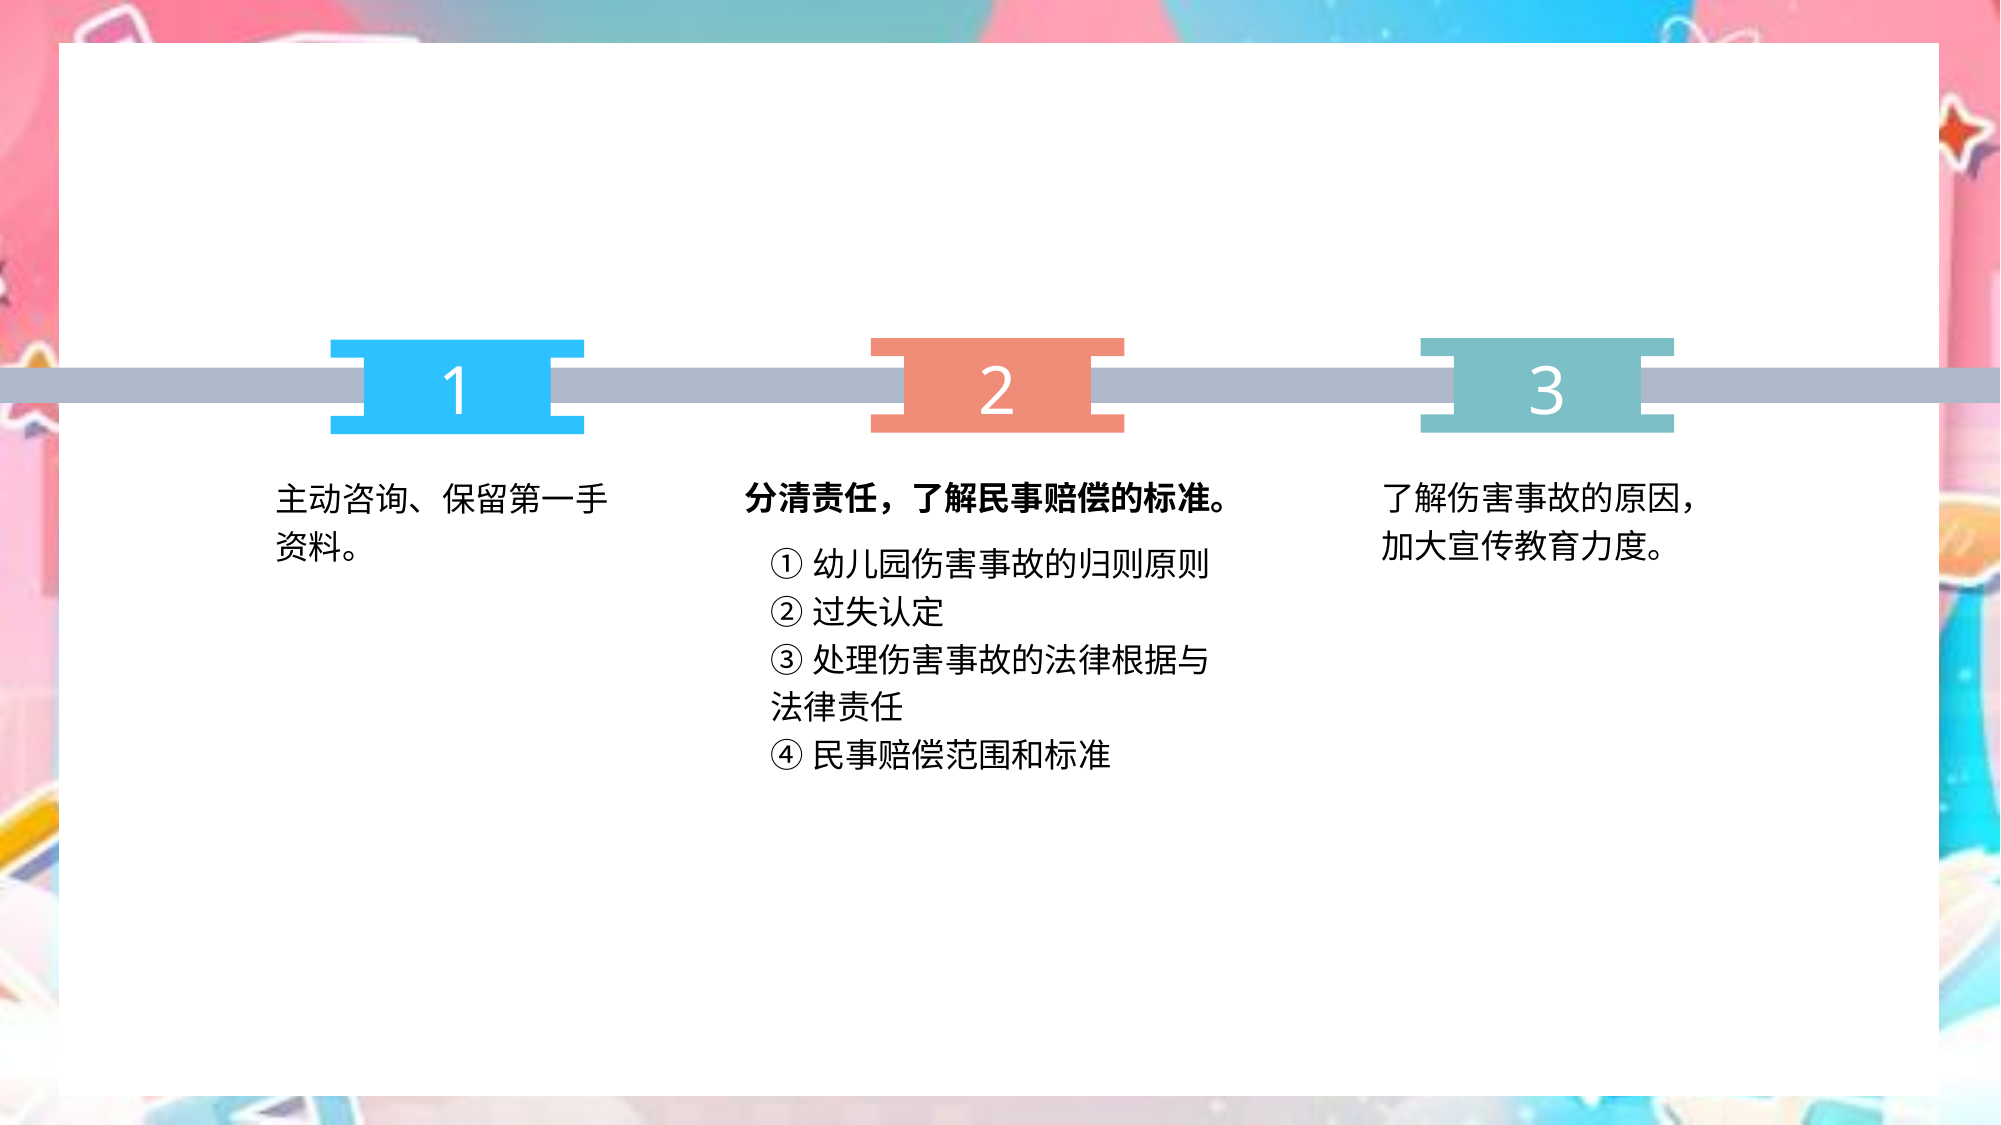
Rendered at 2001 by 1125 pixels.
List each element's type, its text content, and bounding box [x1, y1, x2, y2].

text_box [0, 337, 2000, 437]
text_box 分清责任，了解民事赔偿的标准。 [730, 461, 1270, 525]
text_box 了解伤害事故的原因，加大宣传教育力度。 [1366, 461, 1739, 573]
text_box 主动咨询、保留第一手资料。 [261, 463, 634, 574]
text_box ①幼儿园伤害事故的归则原则 ②过失认定 ③处理伤害事故的法律根据与法律责任 ④民事赔偿范围和标准 [756, 527, 1244, 782]
picture [0, 0, 2001, 1125]
